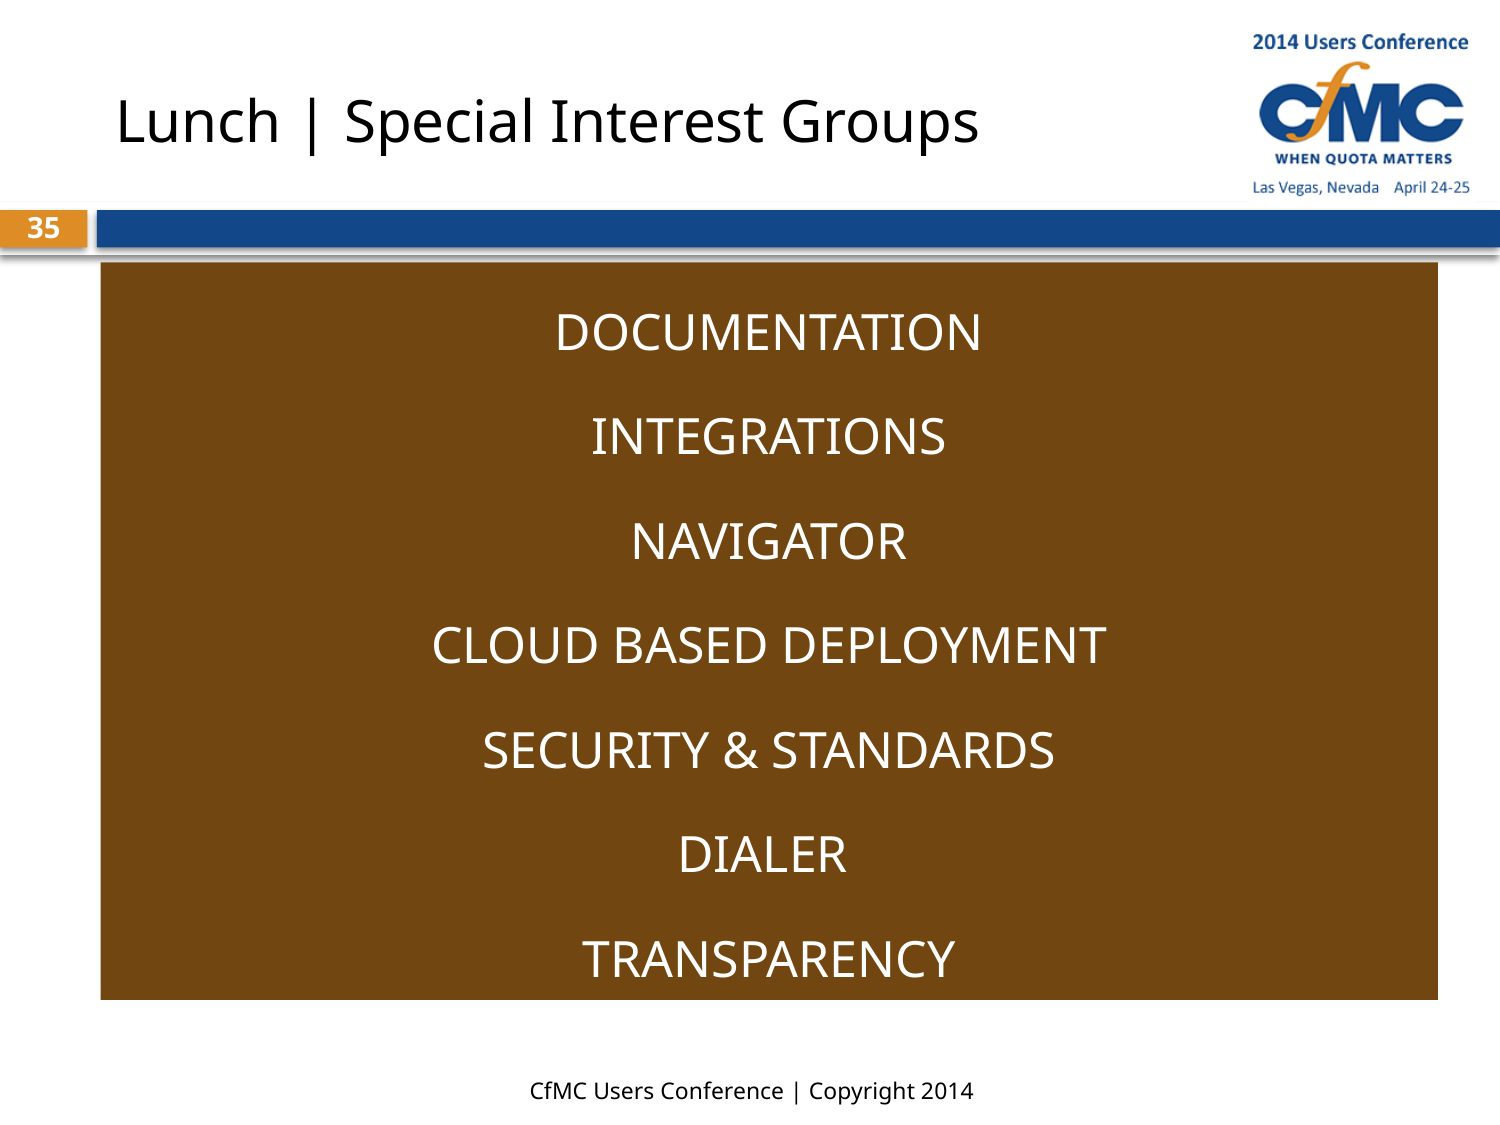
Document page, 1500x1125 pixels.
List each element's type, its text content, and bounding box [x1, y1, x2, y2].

slide_number 35 [0, 208, 88, 249]
list DOCUMENTATION INTEGRATIONS NAVIGATOR CLOUD BASED DEPLOYMENT SECURITY & STANDARDS DIALER TRANSPARENCY [100, 262, 1438, 1000]
footer CfMC Users Conference | Copyright 2014 [99, 1062, 990, 1123]
title Lunch | Special Interest Groups [100, 37, 1438, 200]
picture [1247, 24, 1475, 203]
